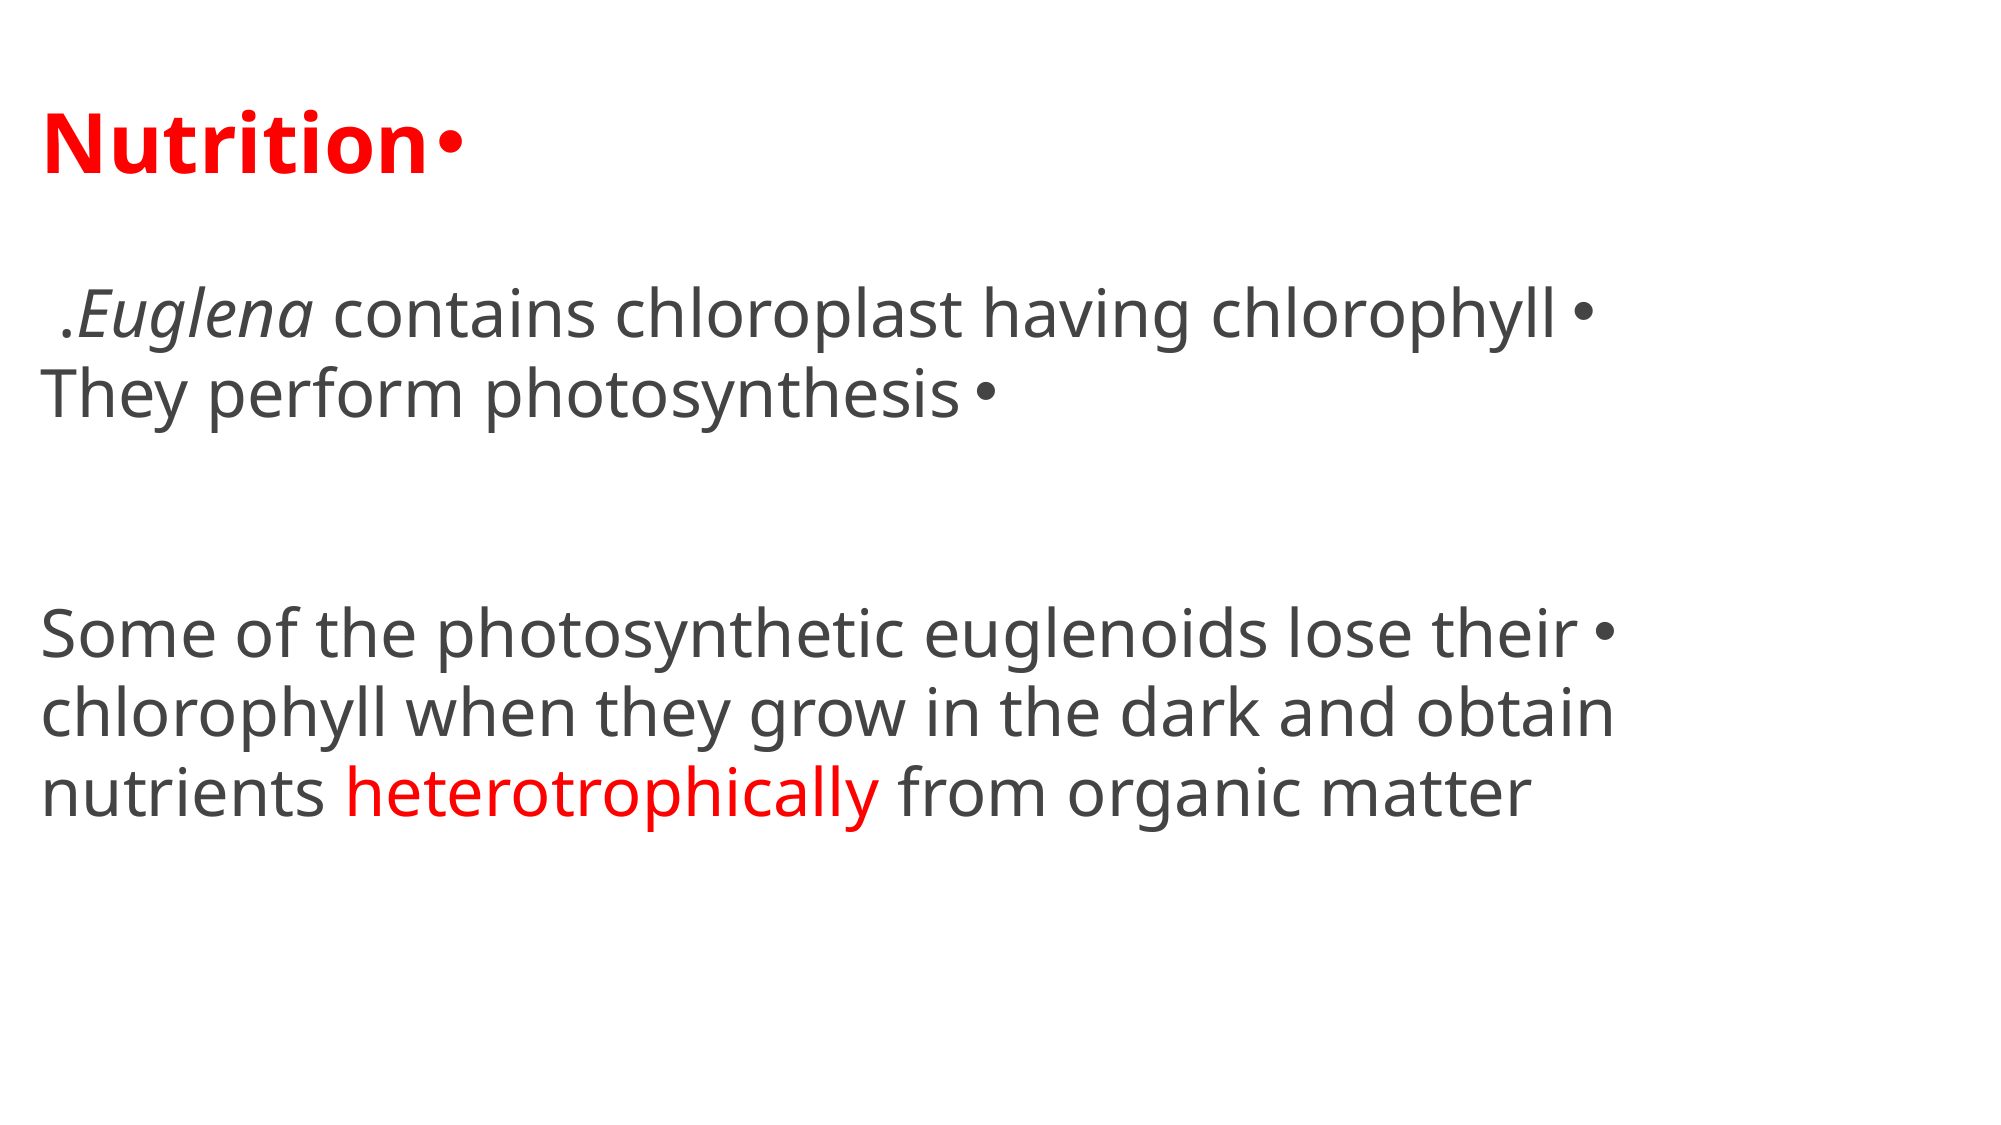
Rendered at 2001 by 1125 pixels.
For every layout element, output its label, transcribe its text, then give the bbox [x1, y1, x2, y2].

text_box Nutrition Euglena contains chloroplast having chlorophyll. They perform photosynthesis Some of the photosynthetic euglenoids lose their chlorophyll when they grow in the dark and obtain nutrients heterotrophically from organic matter [25, 38, 1907, 898]
